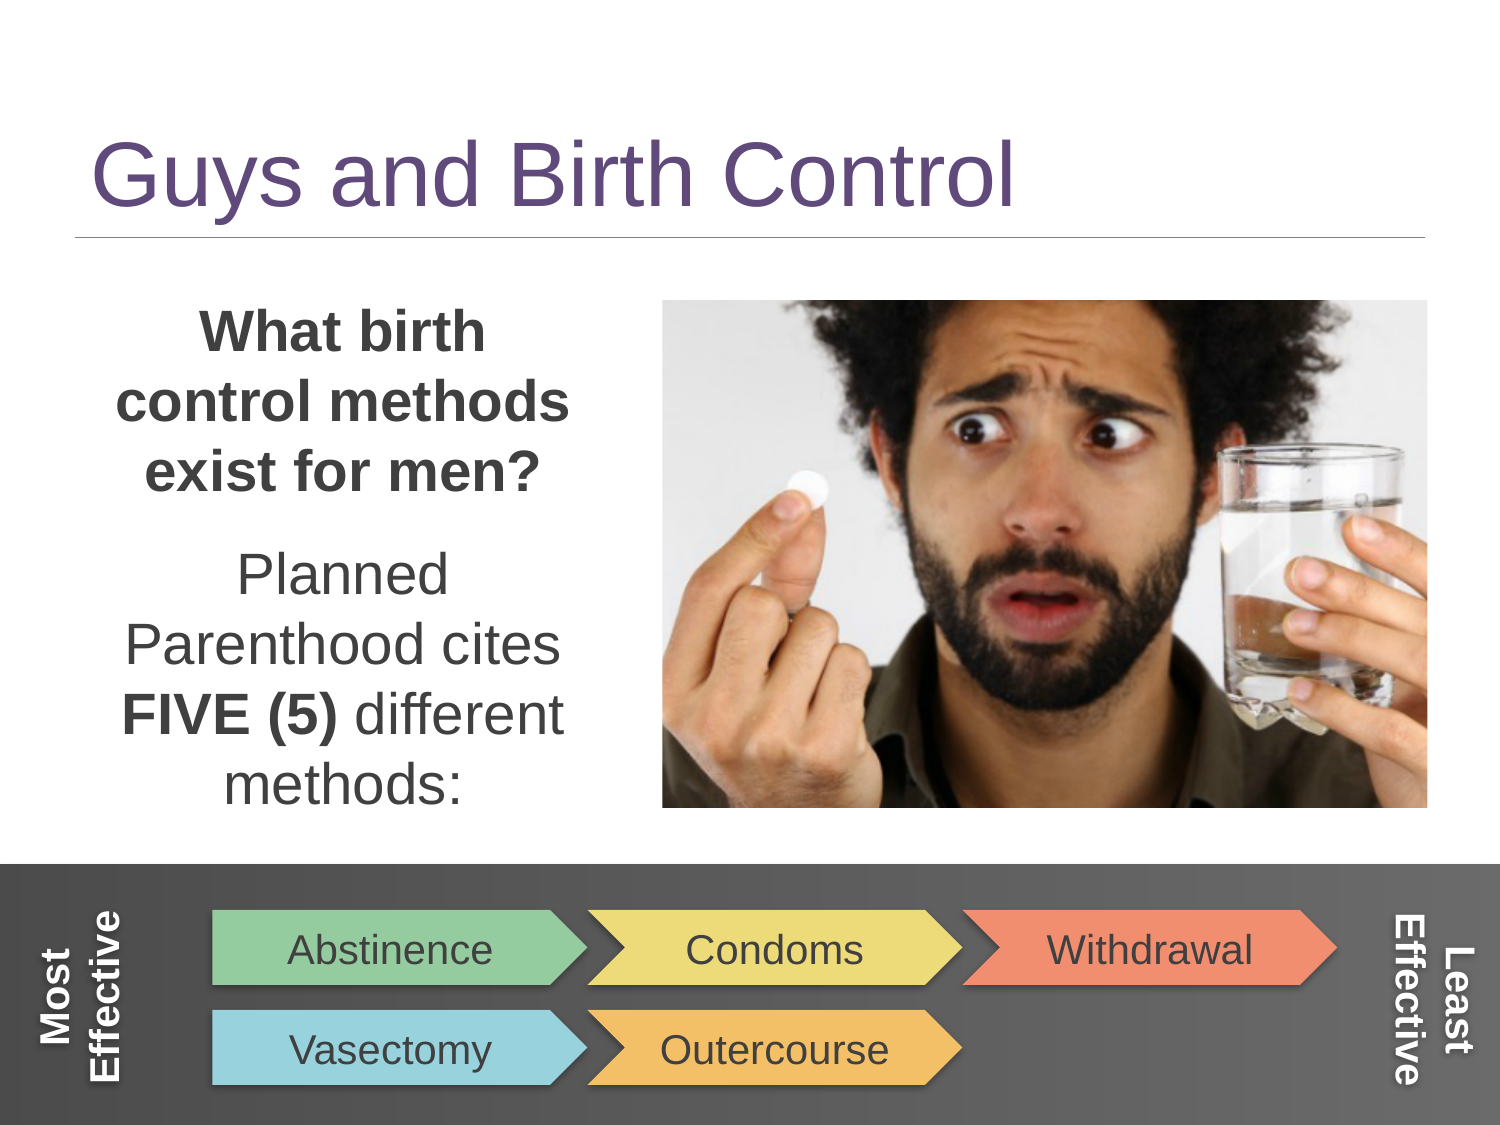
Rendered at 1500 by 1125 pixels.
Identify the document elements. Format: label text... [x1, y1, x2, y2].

text_box Abstinence [211, 909, 588, 986]
text_box Withdrawal [961, 909, 1338, 986]
title Guys and Birth Control [75, 45, 1425, 233]
text_box Planned Parenthood cites FIVE (5) different methods: [99, 528, 588, 824]
text_box Vasectomy [211, 1009, 588, 1086]
text_box What birth control methods exist for men? [99, 285, 588, 510]
text_box Outercourse [586, 1009, 963, 1086]
text_box Least Effective [1407, 887, 1468, 1113]
picture [662, 299, 1428, 809]
text_box Most Effective [47, 884, 108, 1111]
text_box [0, 864, 1500, 1125]
text_box Condoms [586, 909, 963, 986]
